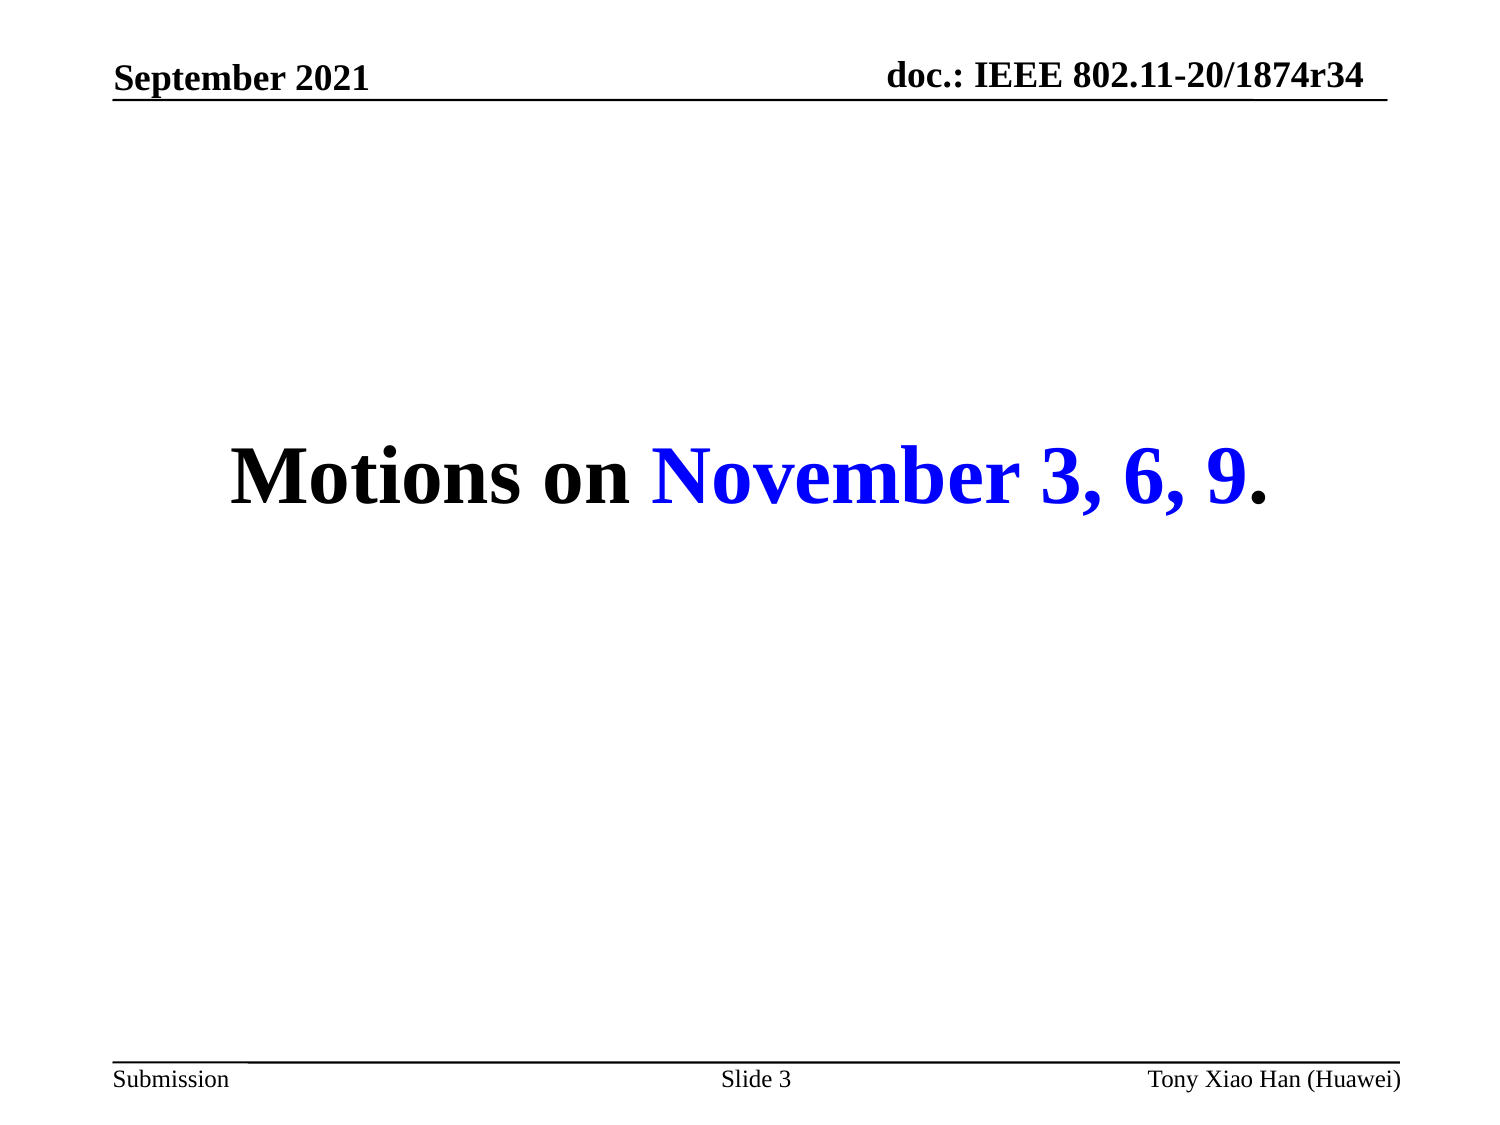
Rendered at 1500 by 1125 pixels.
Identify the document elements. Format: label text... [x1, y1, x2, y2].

text_box Motions on November 3, 6, 9. [112, 412, 1388, 950]
footer Tony Xiao Han (Huawei) [999, 1061, 1402, 1093]
slide_number Slide 3 [712, 1061, 800, 1093]
